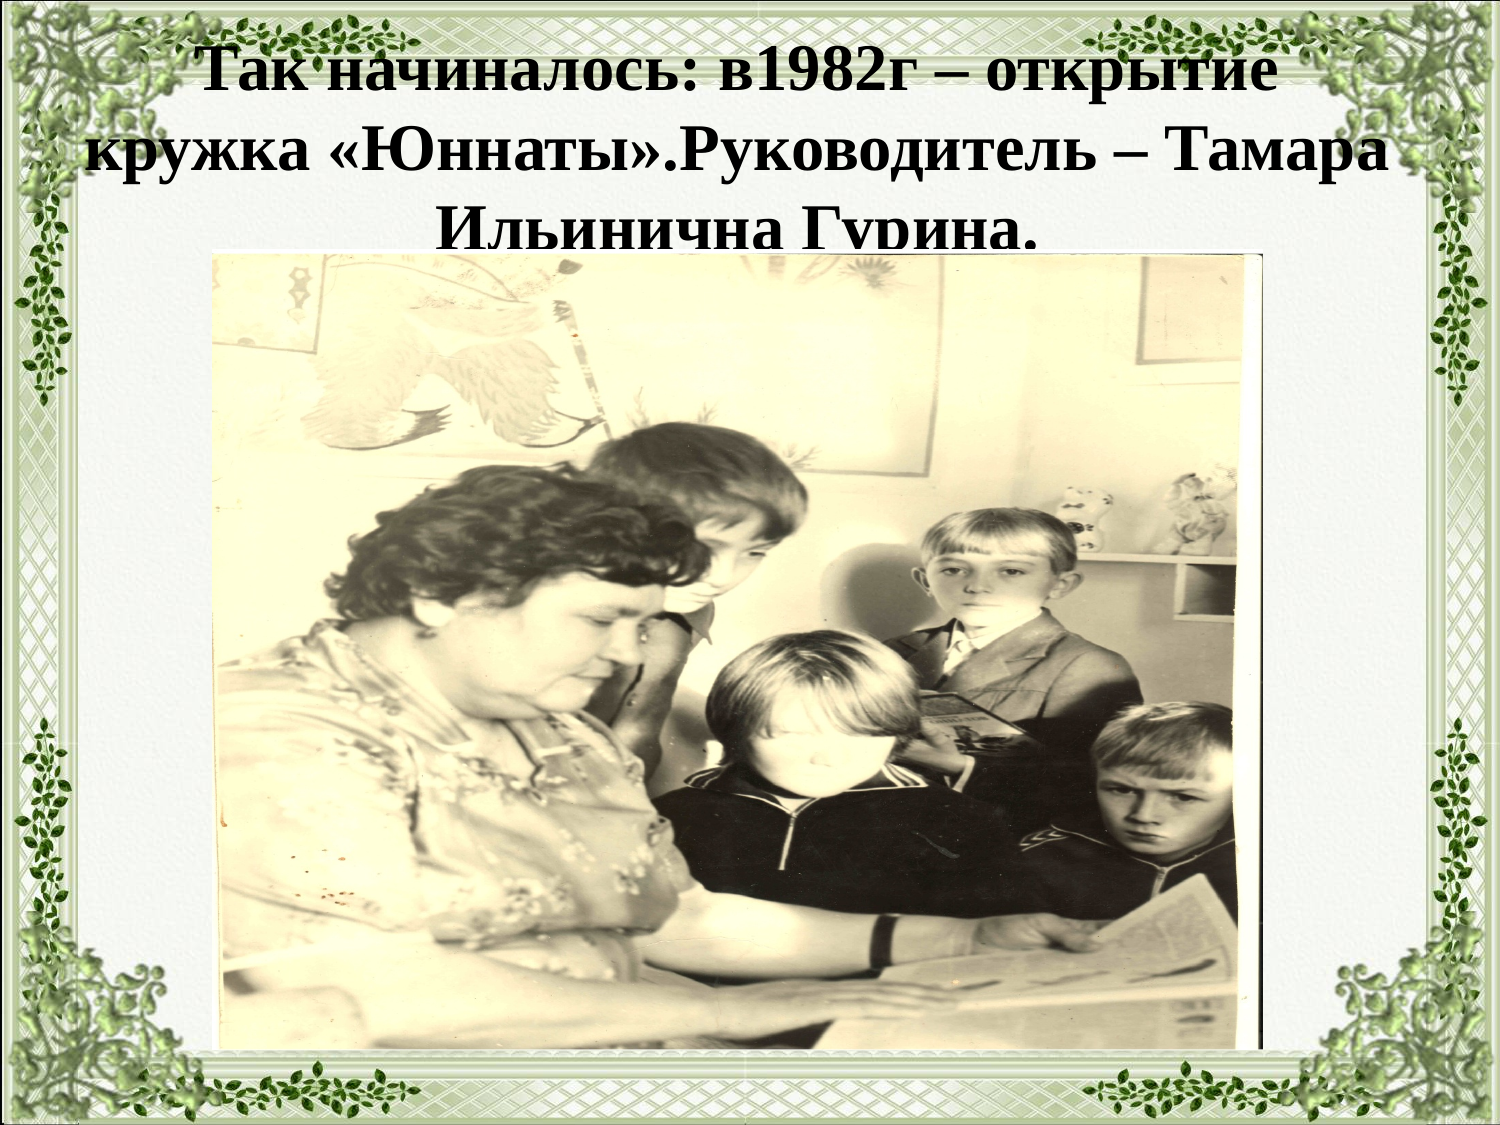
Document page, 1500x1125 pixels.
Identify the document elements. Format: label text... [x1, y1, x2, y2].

picture [0, 0, 1500, 1125]
title Так начиналось: в1982г – открытие кружка «Юннаты».Руководитель – Тамара Ильинична Гурина. [62, 49, 1413, 238]
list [212, 249, 1263, 1051]
